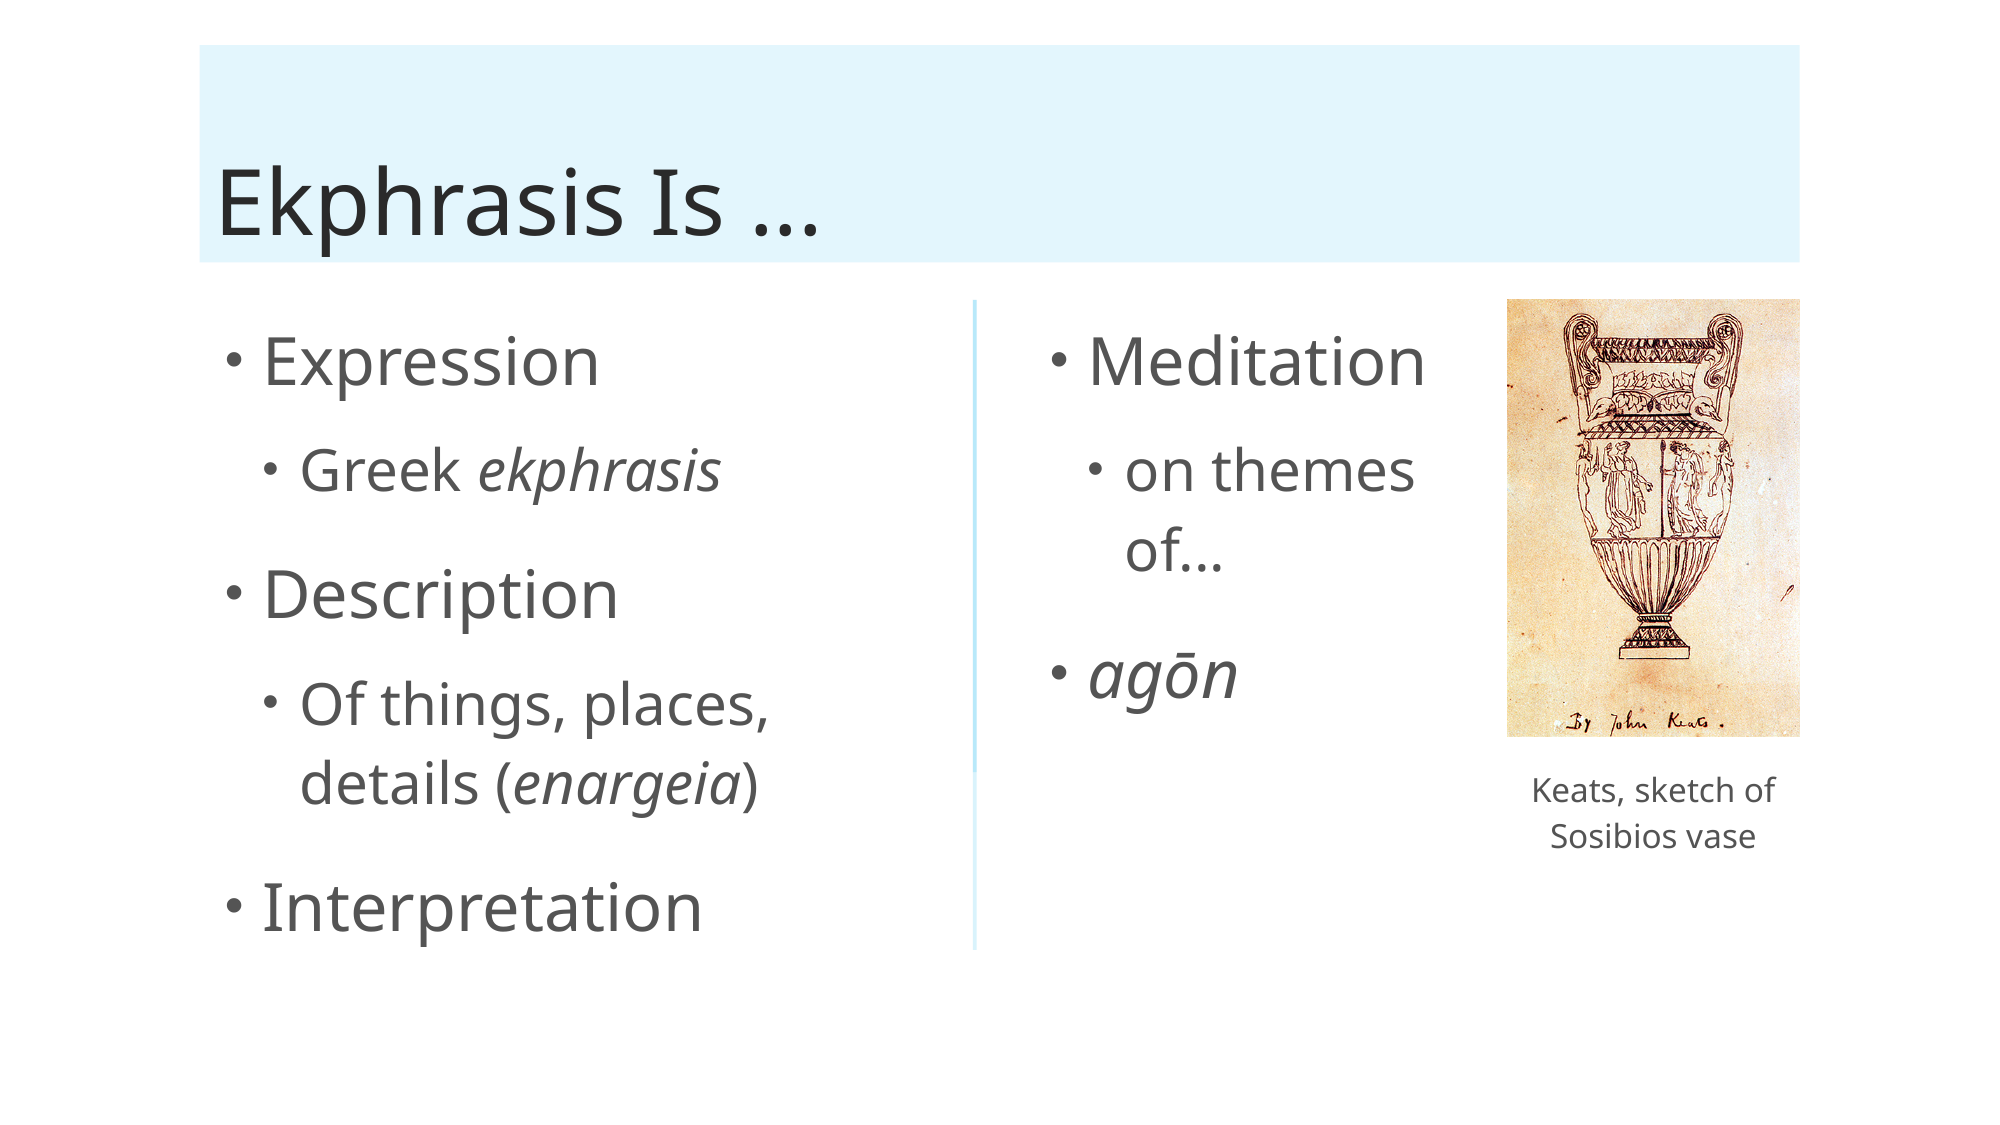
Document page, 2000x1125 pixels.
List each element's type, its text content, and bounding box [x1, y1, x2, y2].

text_box Keats, sketch of Sosibios vase [1507, 756, 1800, 863]
list Expression Greek ekphrasis Description Of things, places, details (enargeia) Interpretation [202, 299, 975, 1013]
picture [1507, 299, 1800, 737]
title Ekphrasis Is ... [199, 45, 1800, 263]
list Meditation on themes of... agōn [1027, 299, 1508, 1013]
